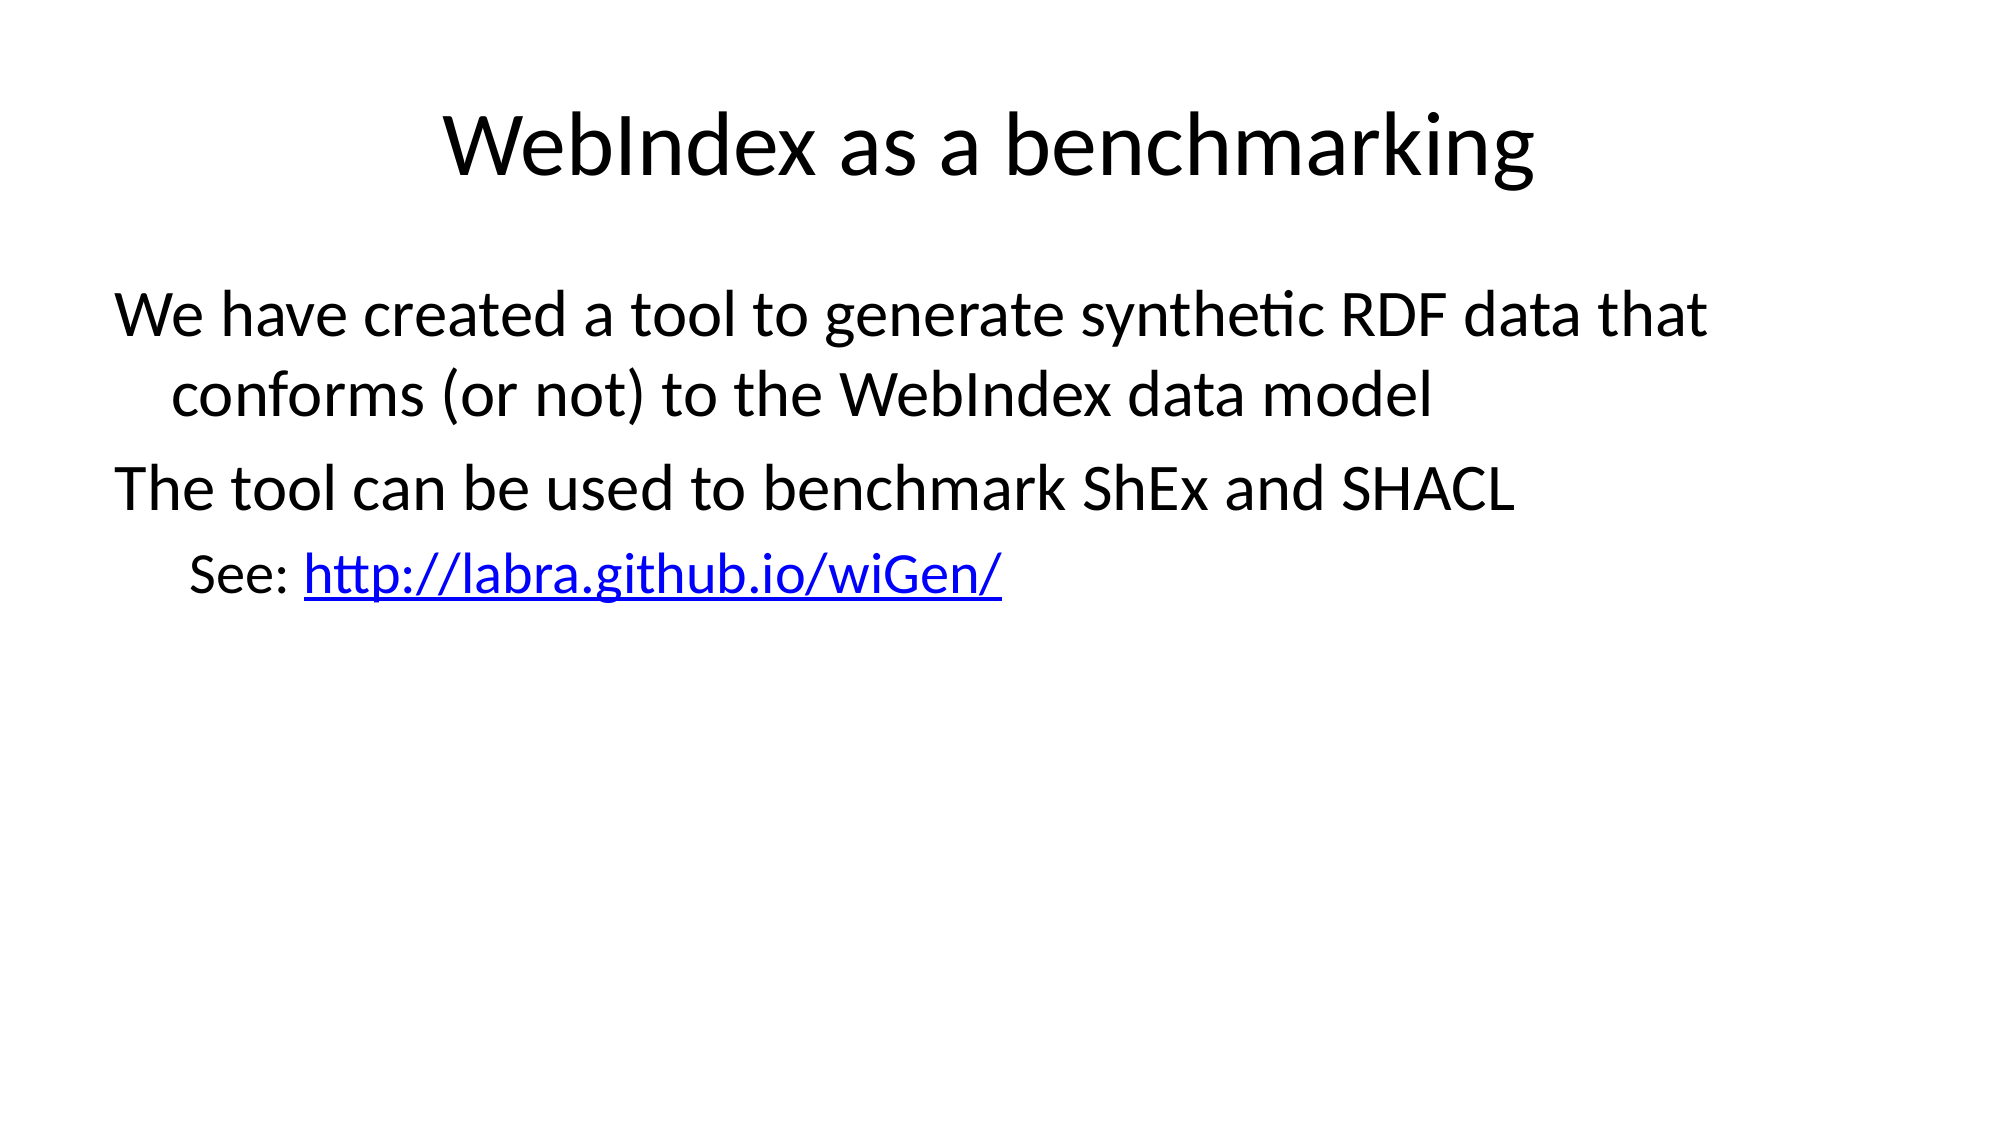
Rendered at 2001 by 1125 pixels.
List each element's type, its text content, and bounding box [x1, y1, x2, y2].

title WebIndex as a benchmarking [99, 45, 1900, 233]
list We have created a tool to generate synthetic RDF data that conforms (or not) to the WebIndex data model The tool can be used to benchmark ShEx and SHACL See: http://labra.github.io/wiGen/ [99, 262, 1959, 1005]
